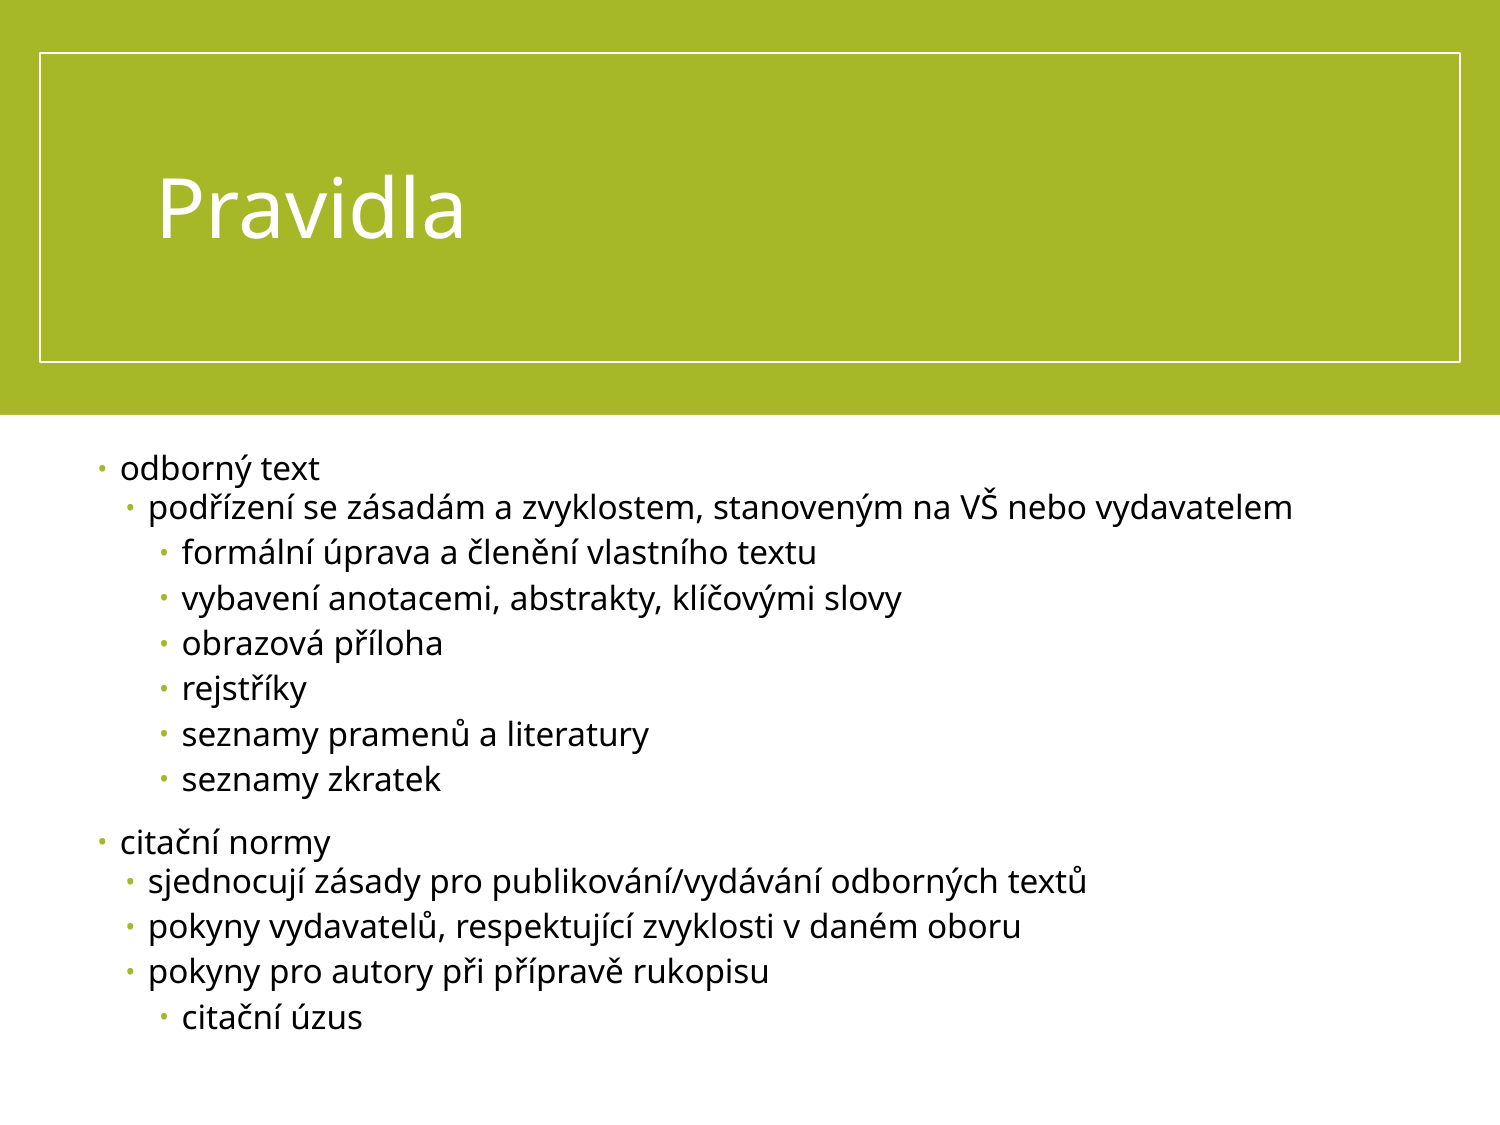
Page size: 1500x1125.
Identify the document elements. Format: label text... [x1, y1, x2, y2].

text_box [38, 51, 1462, 364]
list odborný text podřízení se zásadám a zvyklostem, stanoveným na VŠ nebo vydavatelem formální úprava a členění vlastního textu vybavení anotacemi, abstrakty, klíčovými slovy obrazová příloha rejstříky seznamy pramenů a literatury seznamy zkratek citační normy sjednocují zásady pro publikování/vydávání odborných textů pokyny vydavatelů, respektující zvyklosti v daném oboru pokyny pro autory při přípravě rukopisu citační úzus [76, 444, 1356, 1000]
title Pravidla [140, 99, 1356, 323]
text_box [0, 0, 1500, 413]
text_box [0, 413, 1500, 1125]
